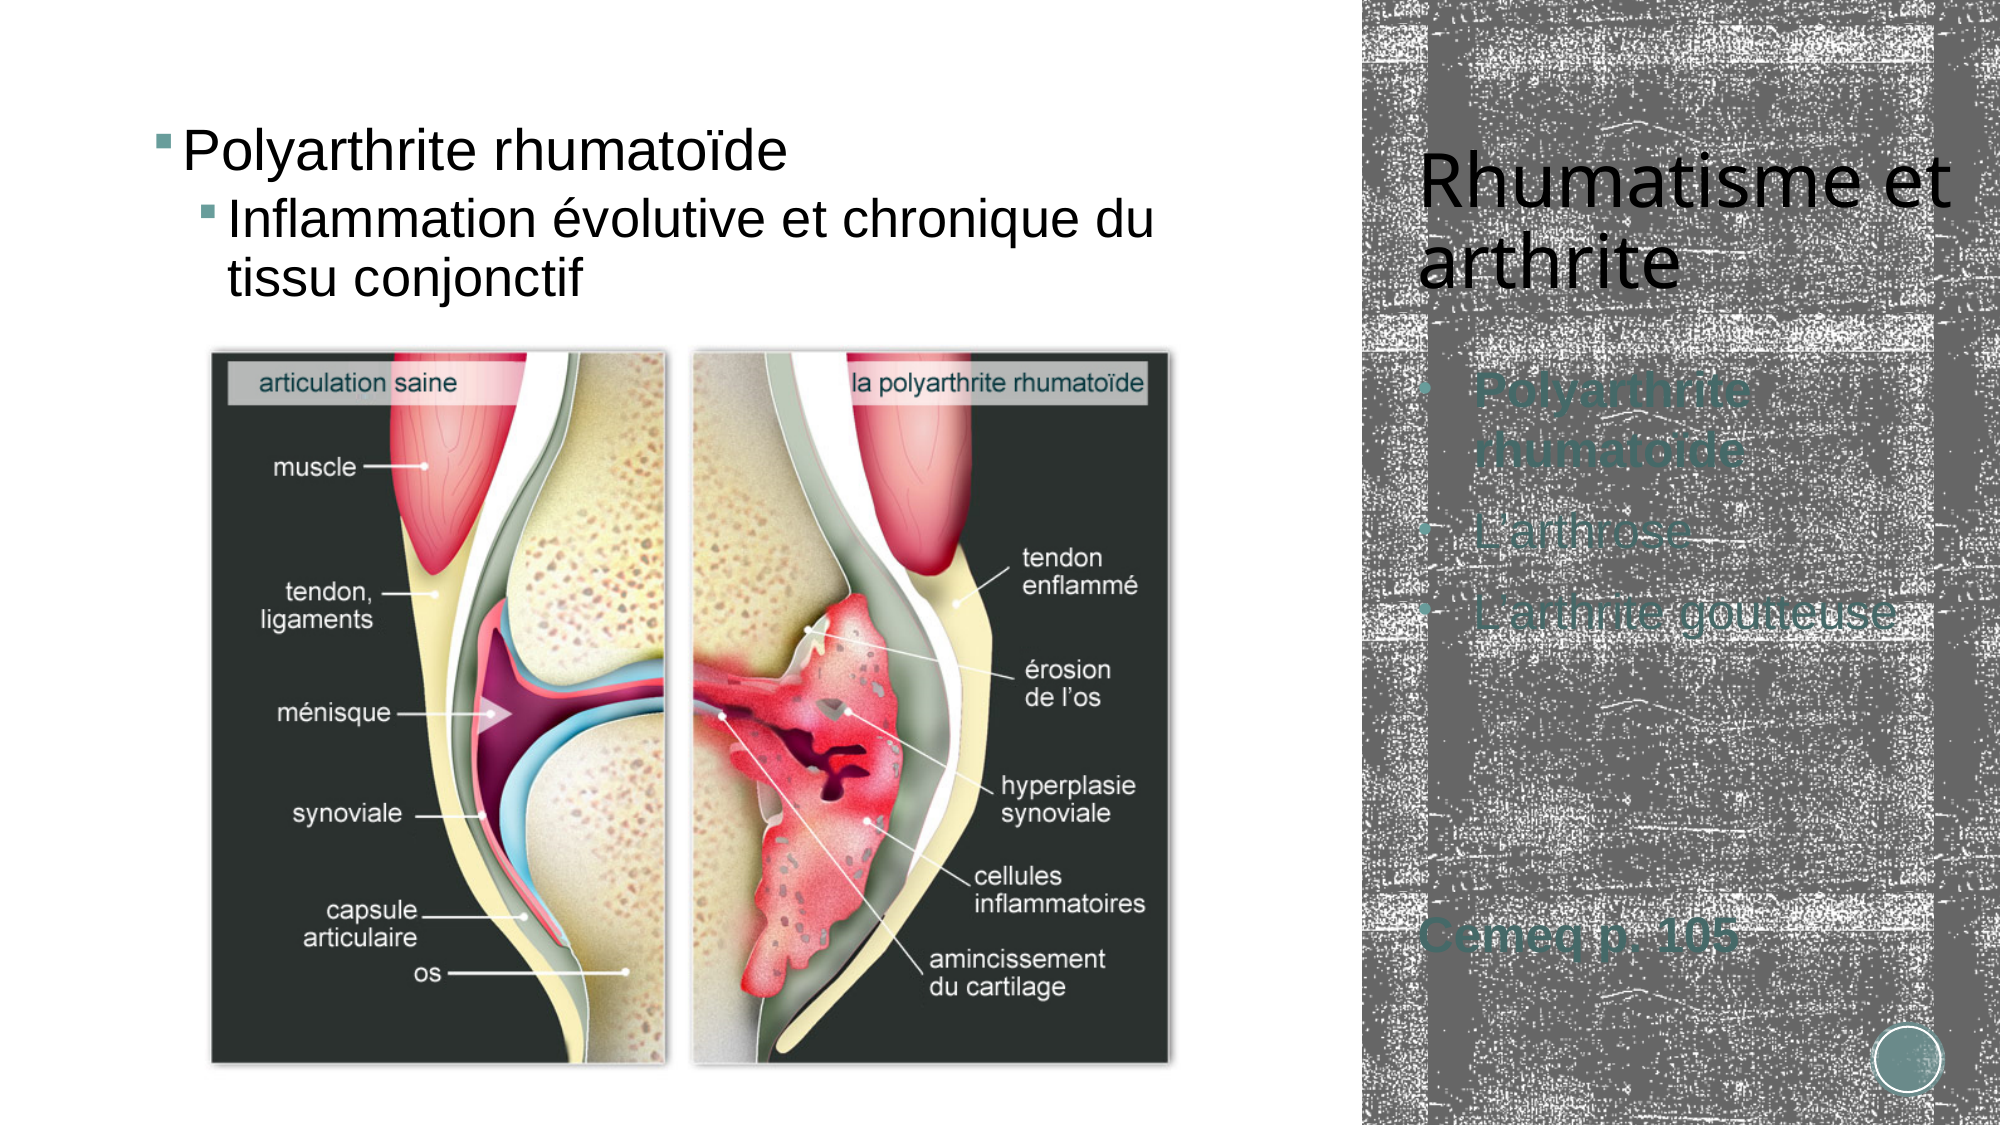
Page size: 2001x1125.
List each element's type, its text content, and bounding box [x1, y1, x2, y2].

list Polyarthrite rhumatoïde Inflammation évolutive et chronique du tissu conjonctif [137, 112, 1239, 936]
list Polyarthrite rhumatoïde L’arthrose L’arthrite goutteuse Cemeq p. 105 [1402, 350, 1928, 1056]
title Rhumatisme et arthrite [1402, 112, 2000, 313]
picture [185, 335, 1191, 1081]
